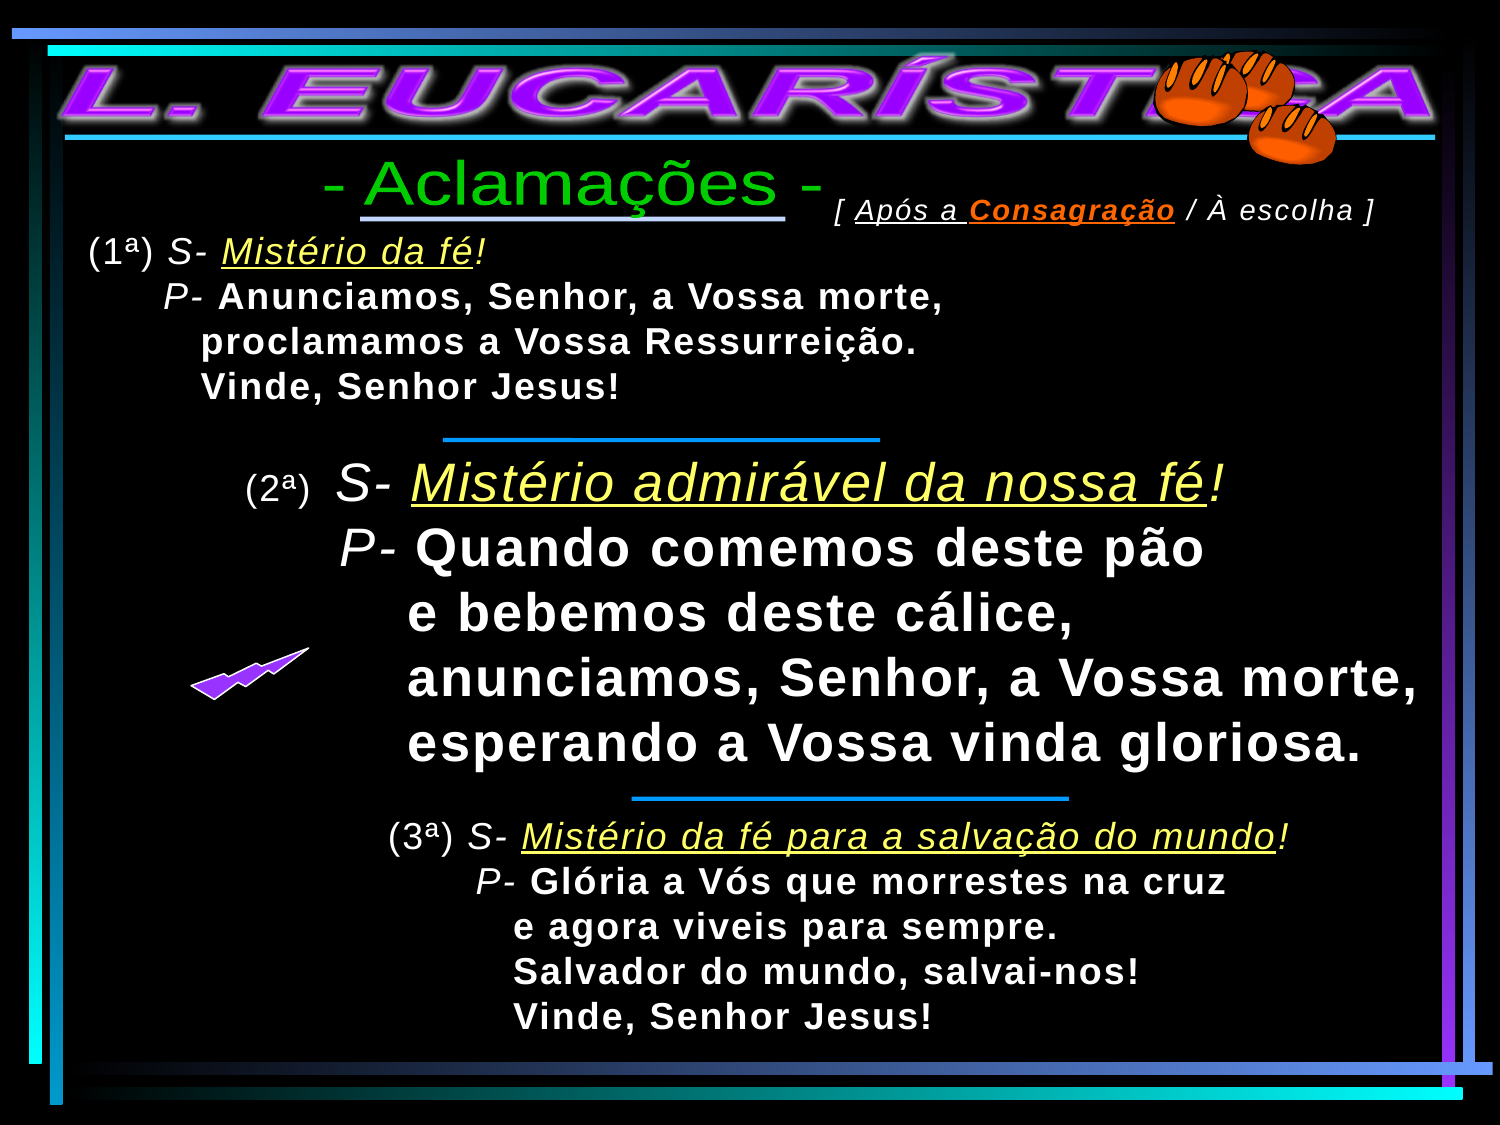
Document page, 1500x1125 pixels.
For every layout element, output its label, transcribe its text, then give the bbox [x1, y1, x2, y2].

picture [48, 42, 1452, 180]
text_box [191, 648, 309, 700]
title [ Após a Consagração / À escolha ] (1ª) S- Mistério da fé! P- Anunciamos, Senhor, a Vossa morte, proclamamos a Vossa Ressurreição. Vinde, Senhor Jesus! (2ª) S- Mistério admirável da nossa fé! P- Quando comemos deste pão e bebemos deste cálice, anunciamos, Senhor, a Vossa morte, esperando a Vossa vinda gloriosa. (3ª) S- Mistério da fé para a salvação do mundo! P- Glória a Vós que morrestes na cruz e agora viveis para sempre. Salvador do mundo, salvai-nos! Vinde, Senhor Jesus! [72, 179, 1459, 1066]
